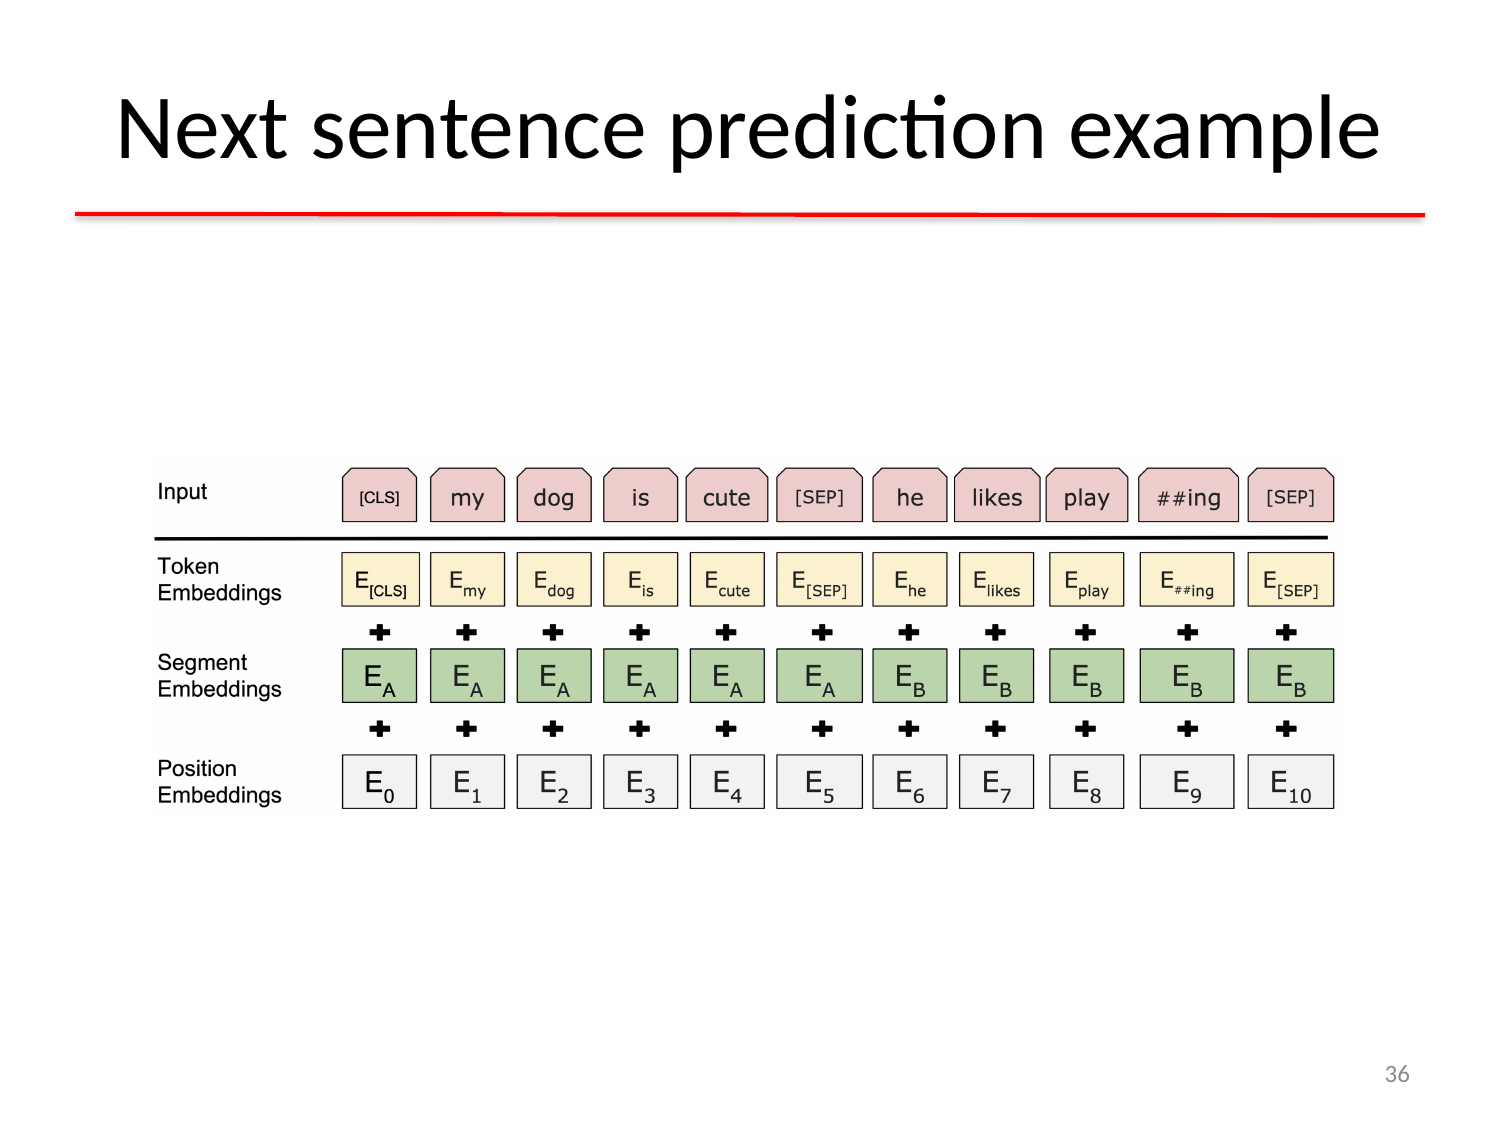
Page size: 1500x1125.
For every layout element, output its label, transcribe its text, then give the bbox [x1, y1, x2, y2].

picture [153, 455, 1347, 818]
slide_number 36 [1074, 1042, 1425, 1103]
title Next sentence prediction example [75, 45, 1425, 198]
